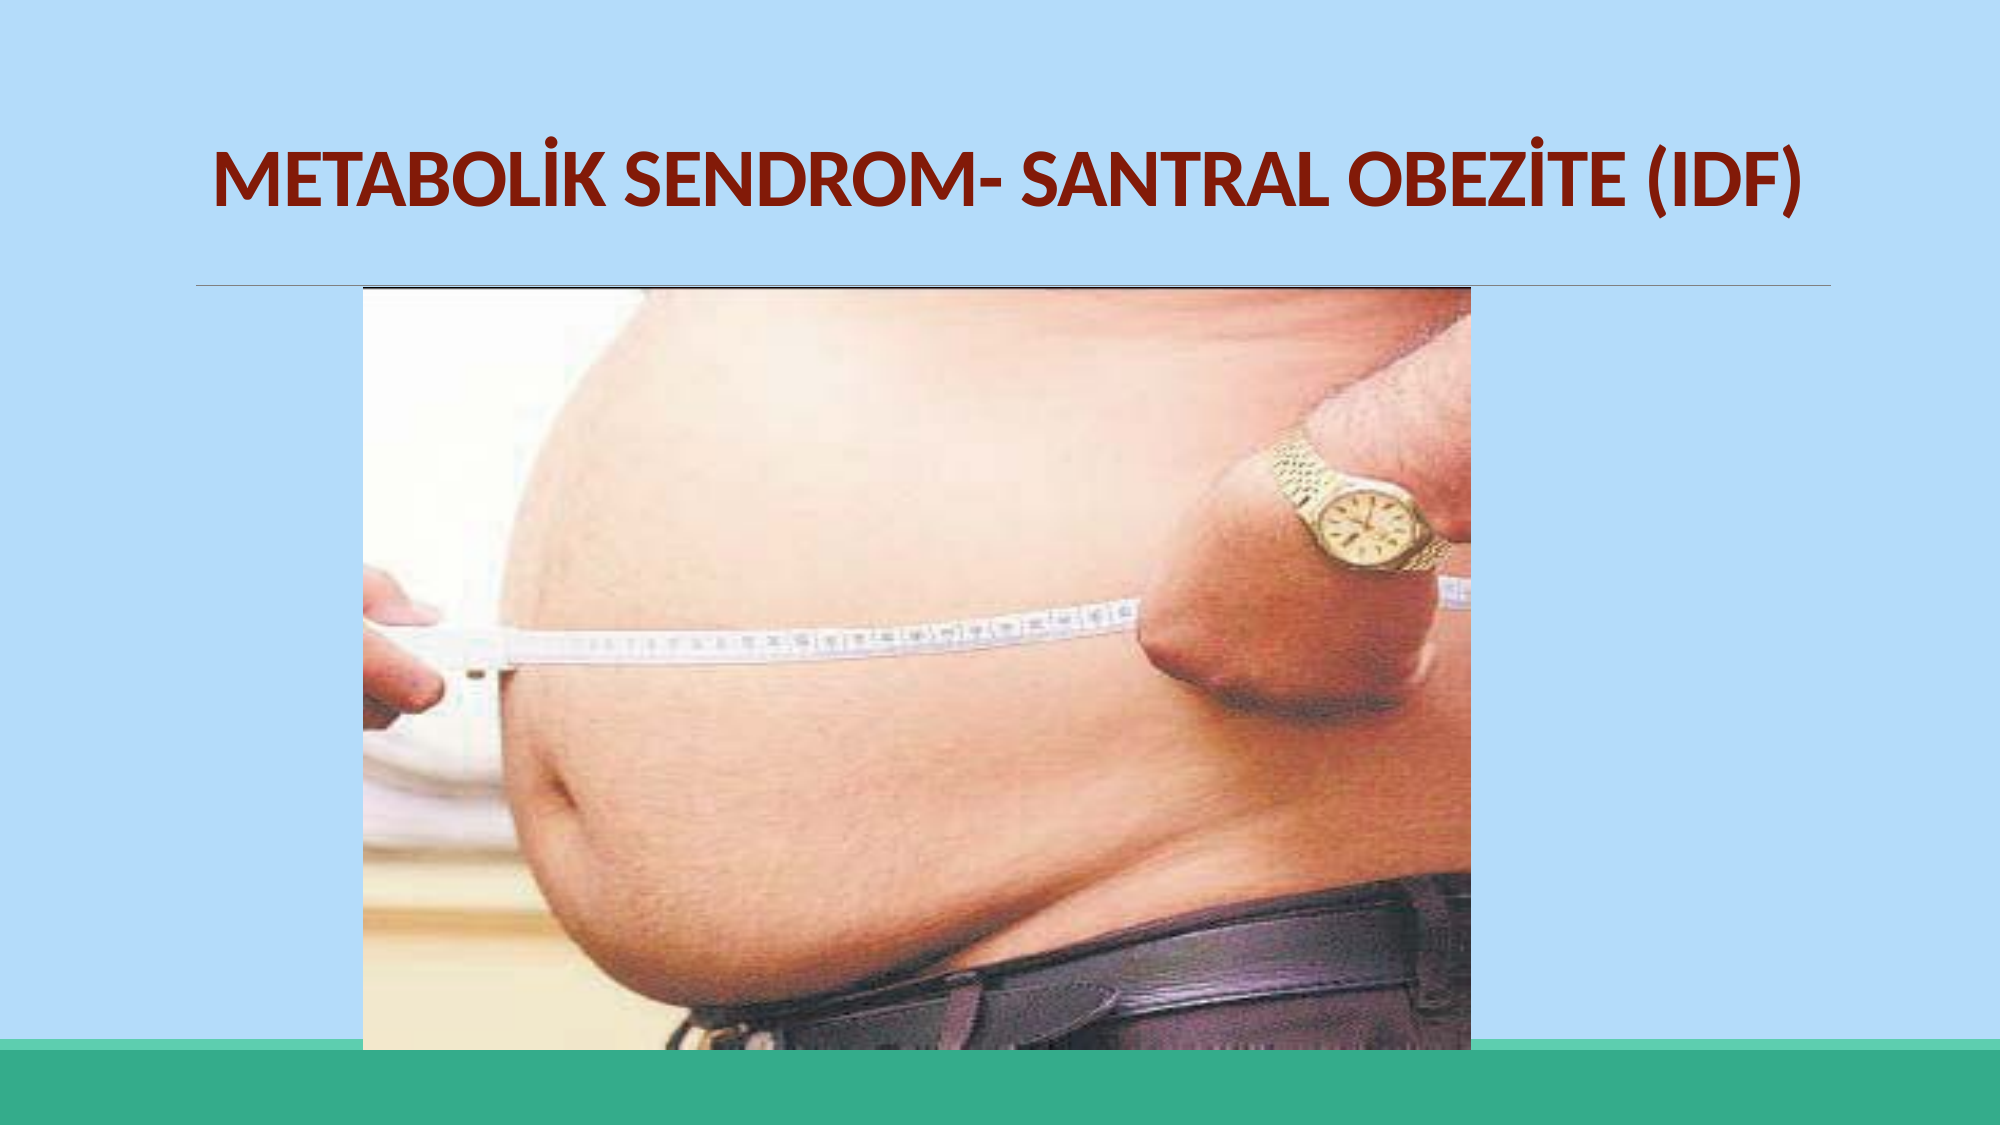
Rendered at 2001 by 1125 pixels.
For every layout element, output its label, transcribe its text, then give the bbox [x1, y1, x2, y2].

picture [362, 286, 1472, 1051]
title METABOLİK SENDROM- SANTRAL OBEZİTE (IDF) [196, 43, 1824, 232]
